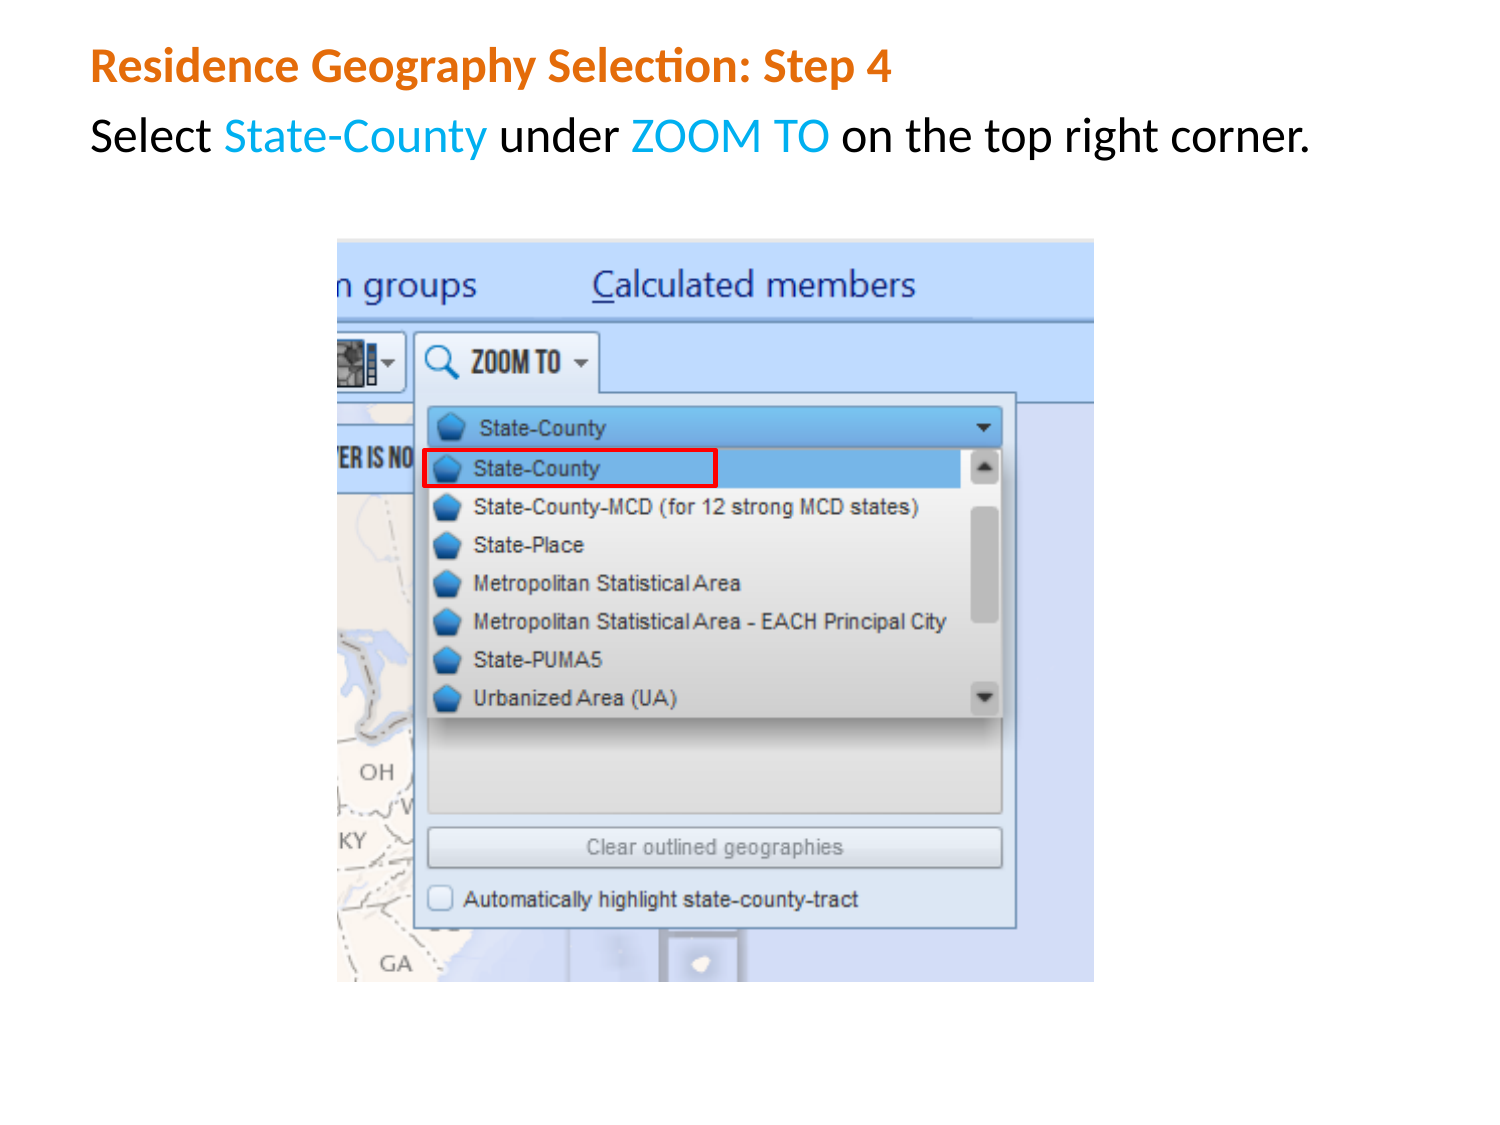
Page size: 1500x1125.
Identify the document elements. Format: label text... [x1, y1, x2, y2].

list Residence Geography Selection: Step 4 Select State-County under ZOOM TO on the top right corner. [75, 24, 1425, 768]
picture [337, 237, 1094, 982]
